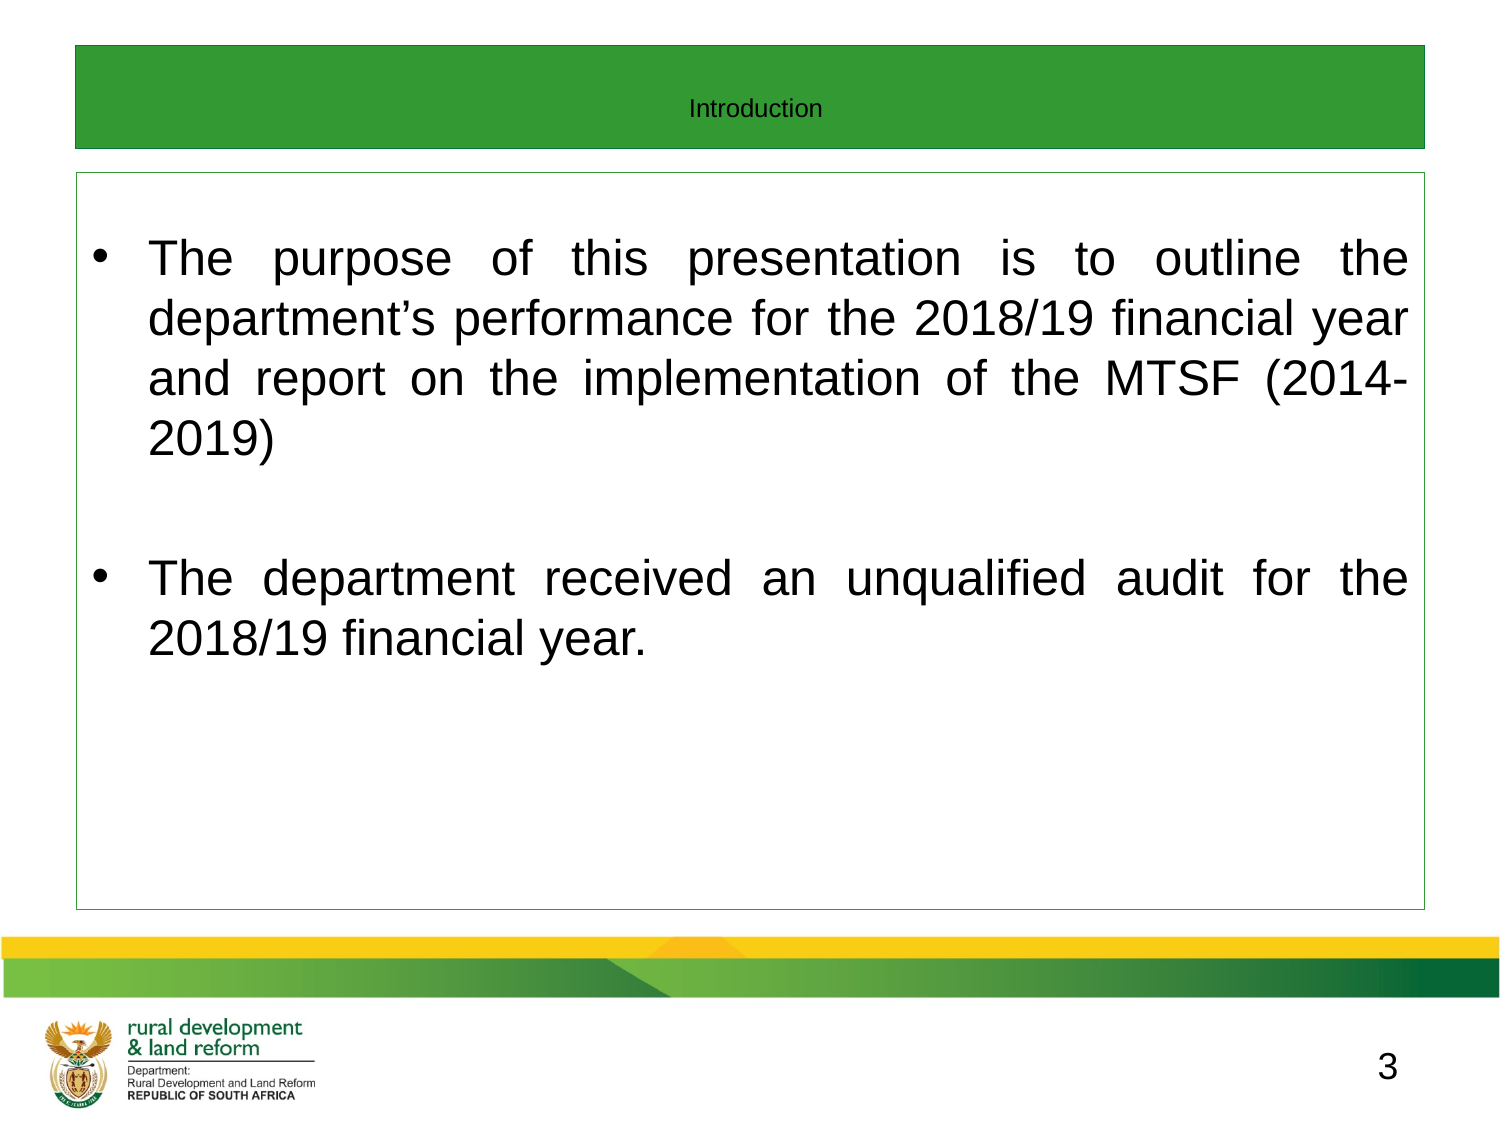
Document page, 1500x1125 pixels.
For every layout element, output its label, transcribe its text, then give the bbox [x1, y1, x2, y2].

title Introduction [75, 45, 1425, 149]
picture [0, 909, 1500, 1125]
text_box 3 [1352, 1034, 1424, 1095]
list The purpose of this presentation is to outline the department’s performance for the 2018/19 financial year and report on the implementation of the MTSF (2014-2019) The department received an unqualified audit for the 2018/19 financial year. [76, 172, 1425, 910]
